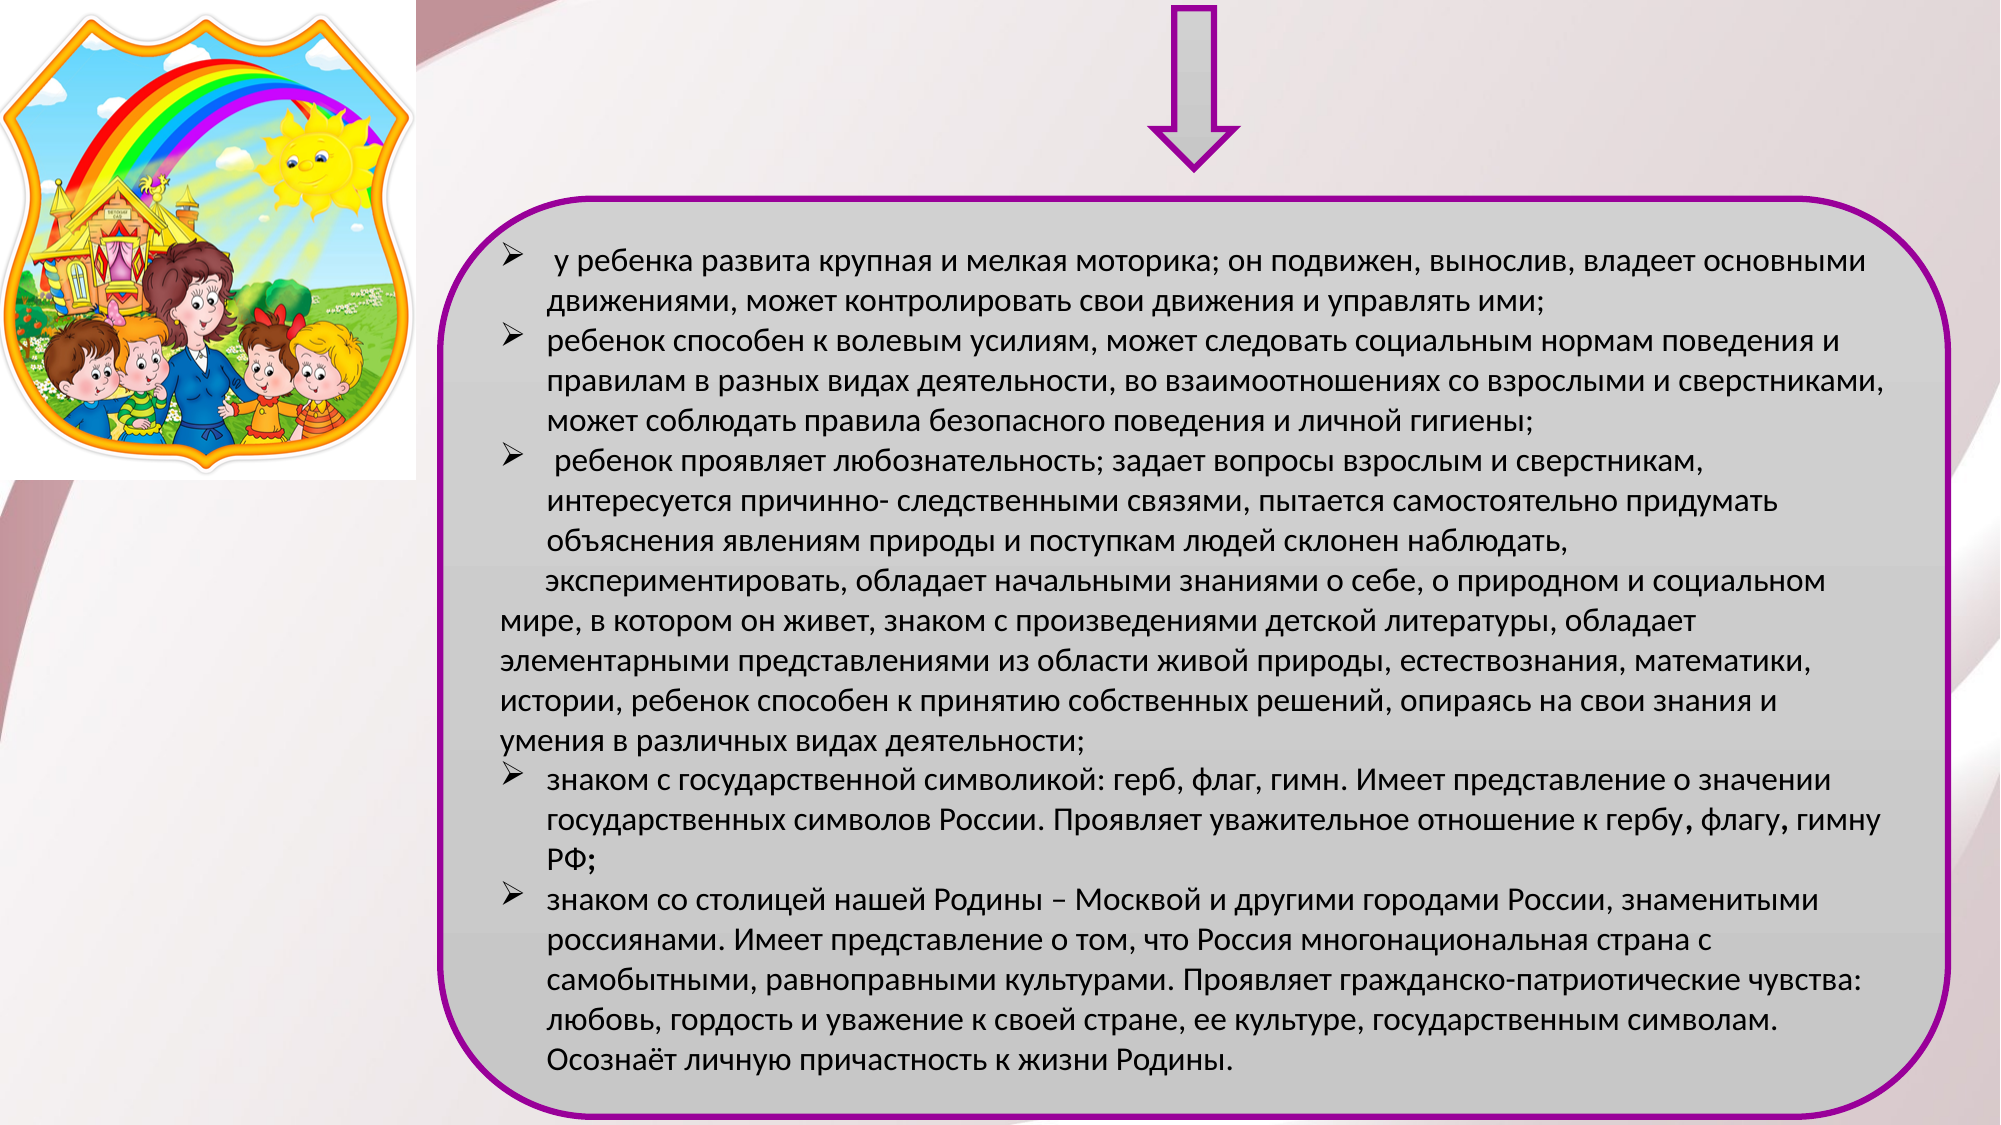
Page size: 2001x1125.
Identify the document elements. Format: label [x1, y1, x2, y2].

list [0, 0, 2000, 1125]
picture [0, 0, 417, 481]
